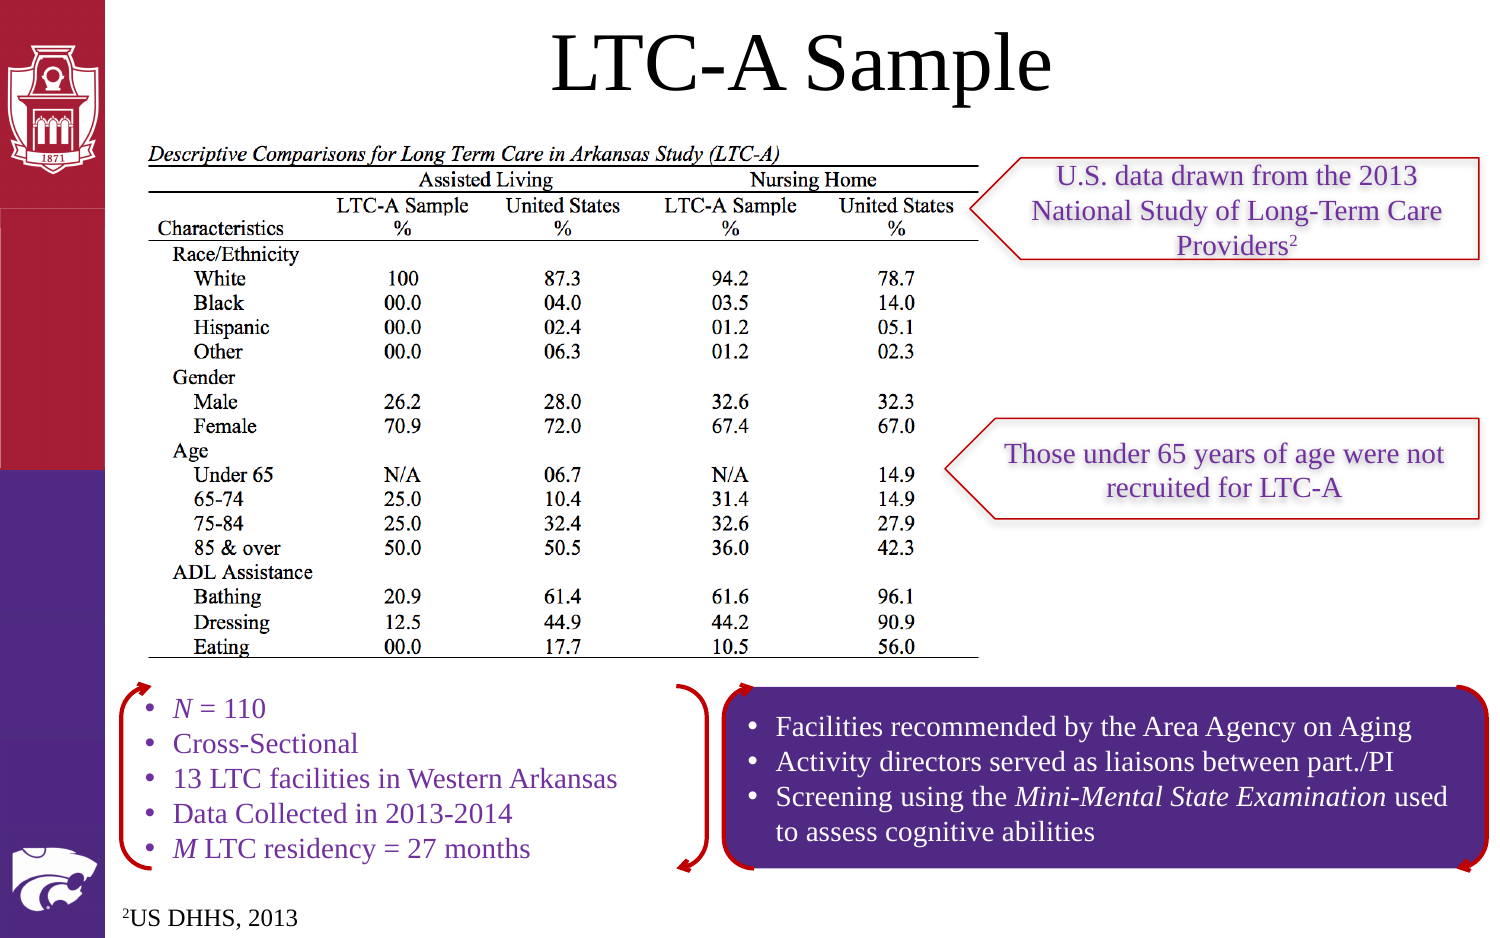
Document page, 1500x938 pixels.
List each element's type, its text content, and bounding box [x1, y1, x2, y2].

text_box Facilities recommended by the Area Agency on Aging Activity directors served as liaisons between part./PI Screening using the Mini-Mental State Examination used to assess cognitive abilities [721, 682, 1489, 873]
picture [0, 0, 1001, 938]
text_box 2US DHHS, 2013 [109, 893, 320, 938]
text_box U.S. data drawn from the 2013 National Study of Long-Term Care Providers2 [1005, 157, 1480, 261]
list LTC-A Sample [106, 0, 1500, 137]
text_box N = 110 Cross-Sectional 13 LTC facilities in Western Arkansas Data Collected in 2013-2014 M LTC residency = 27 months [119, 681, 709, 873]
text_box Those under 65 years of age were not recruited for LTC-A [1005, 417, 1480, 520]
